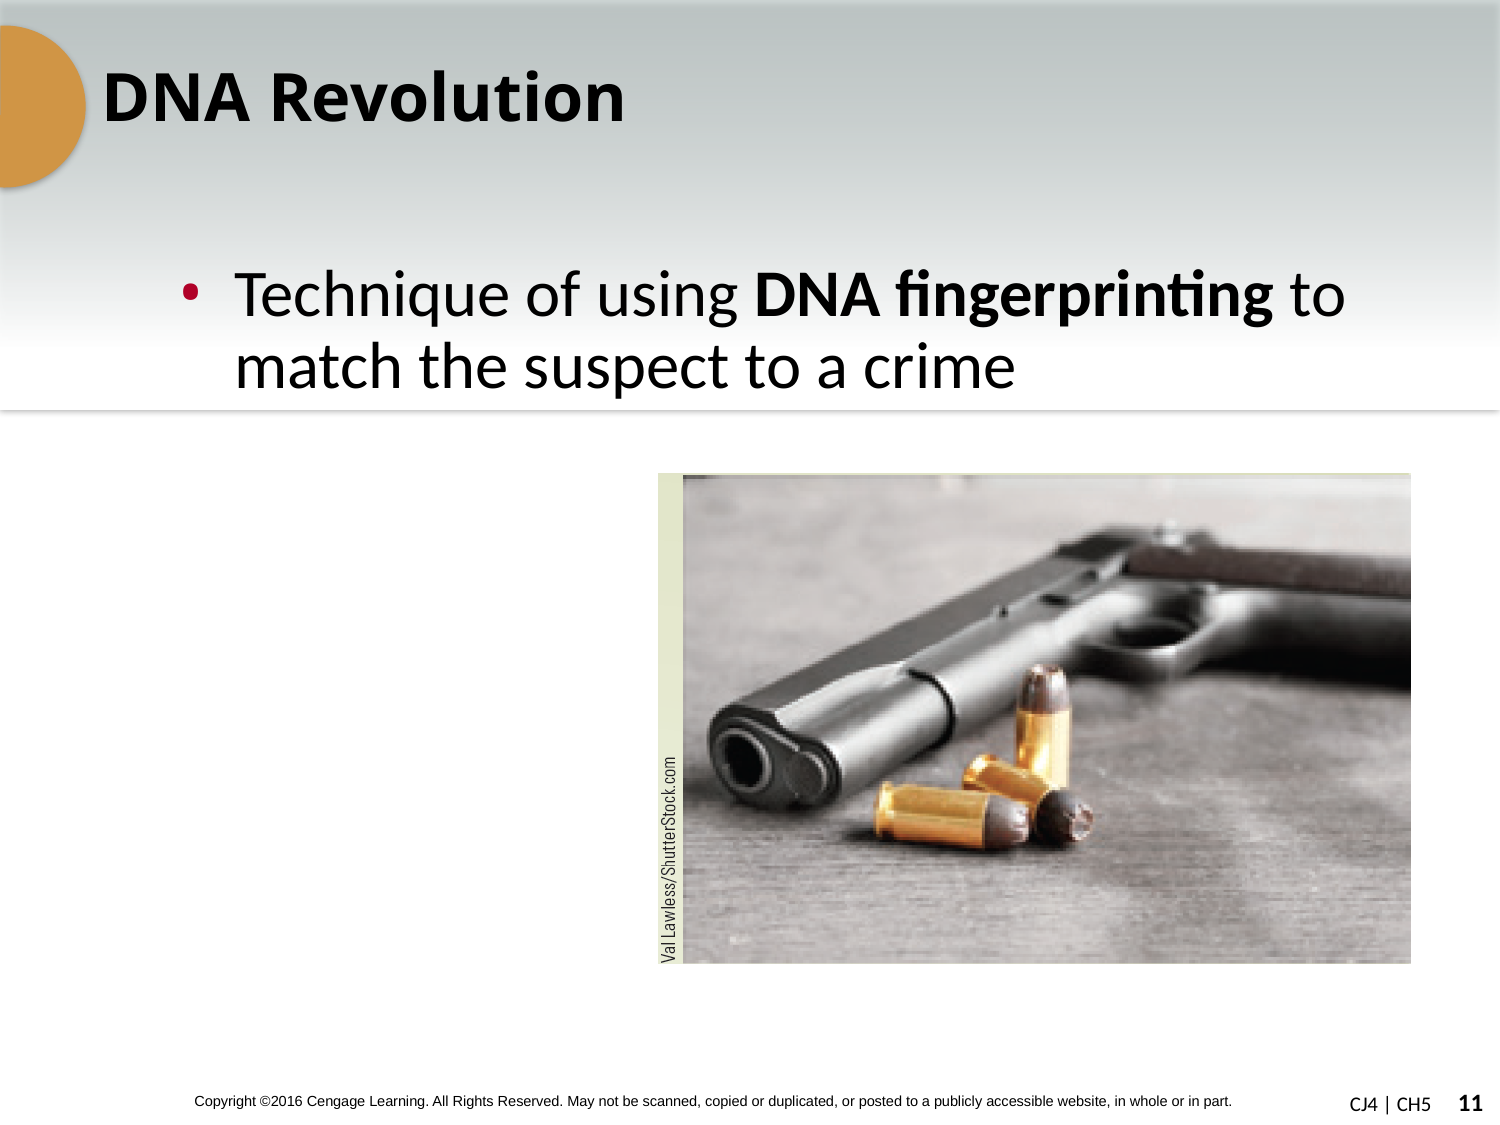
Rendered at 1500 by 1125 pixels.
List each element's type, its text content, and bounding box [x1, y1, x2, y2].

list Technique of using DNA fingerprinting to match the suspect to a crime [163, 251, 1447, 945]
picture [658, 473, 1412, 964]
title DNA Revolution [86, 0, 1437, 188]
